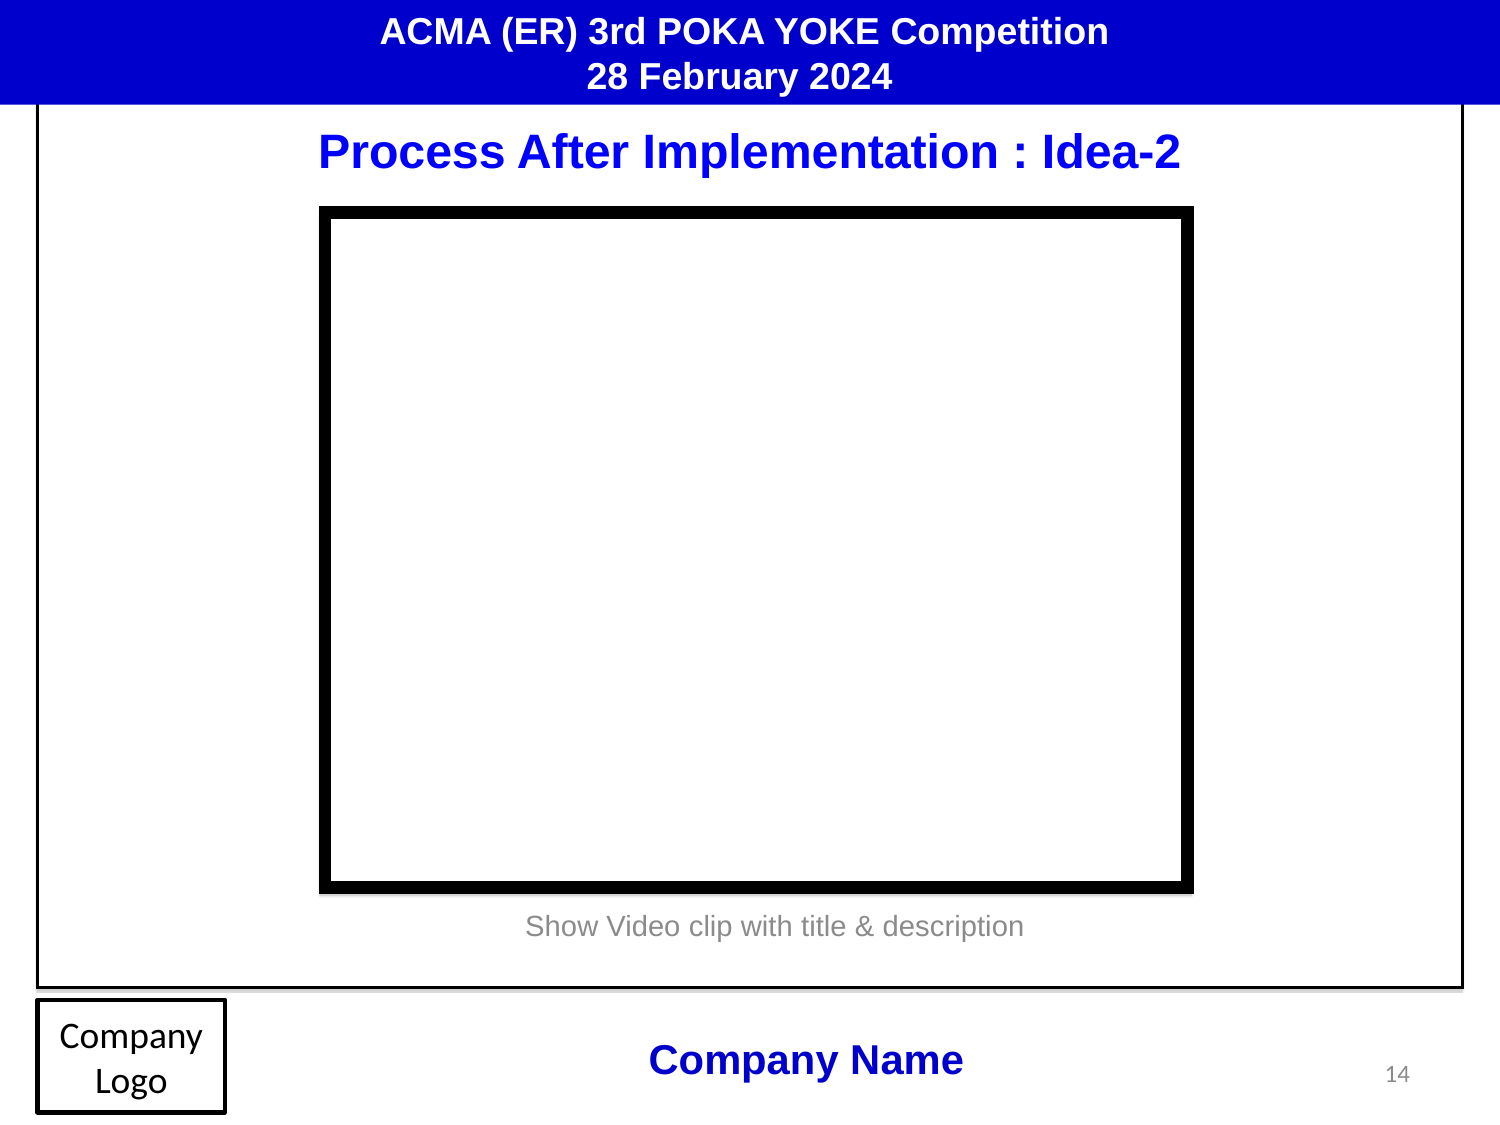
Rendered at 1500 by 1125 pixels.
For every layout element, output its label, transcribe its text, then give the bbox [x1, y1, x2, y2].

text_box [37, 105, 1463, 988]
text_box Company Logo [35, 998, 227, 1115]
title Process After Implementation : Idea-2 [212, 112, 1288, 225]
text_box ACMA (ER) 3rd POKA YOKE Competition 28 February 2024 [0, 0, 1500, 105]
slide_number 14 [1074, 1042, 1425, 1103]
subtitle Show Video clip with title & description [249, 900, 1300, 950]
text_box [324, 212, 1188, 888]
text_box Company Name [537, 1025, 1075, 1090]
